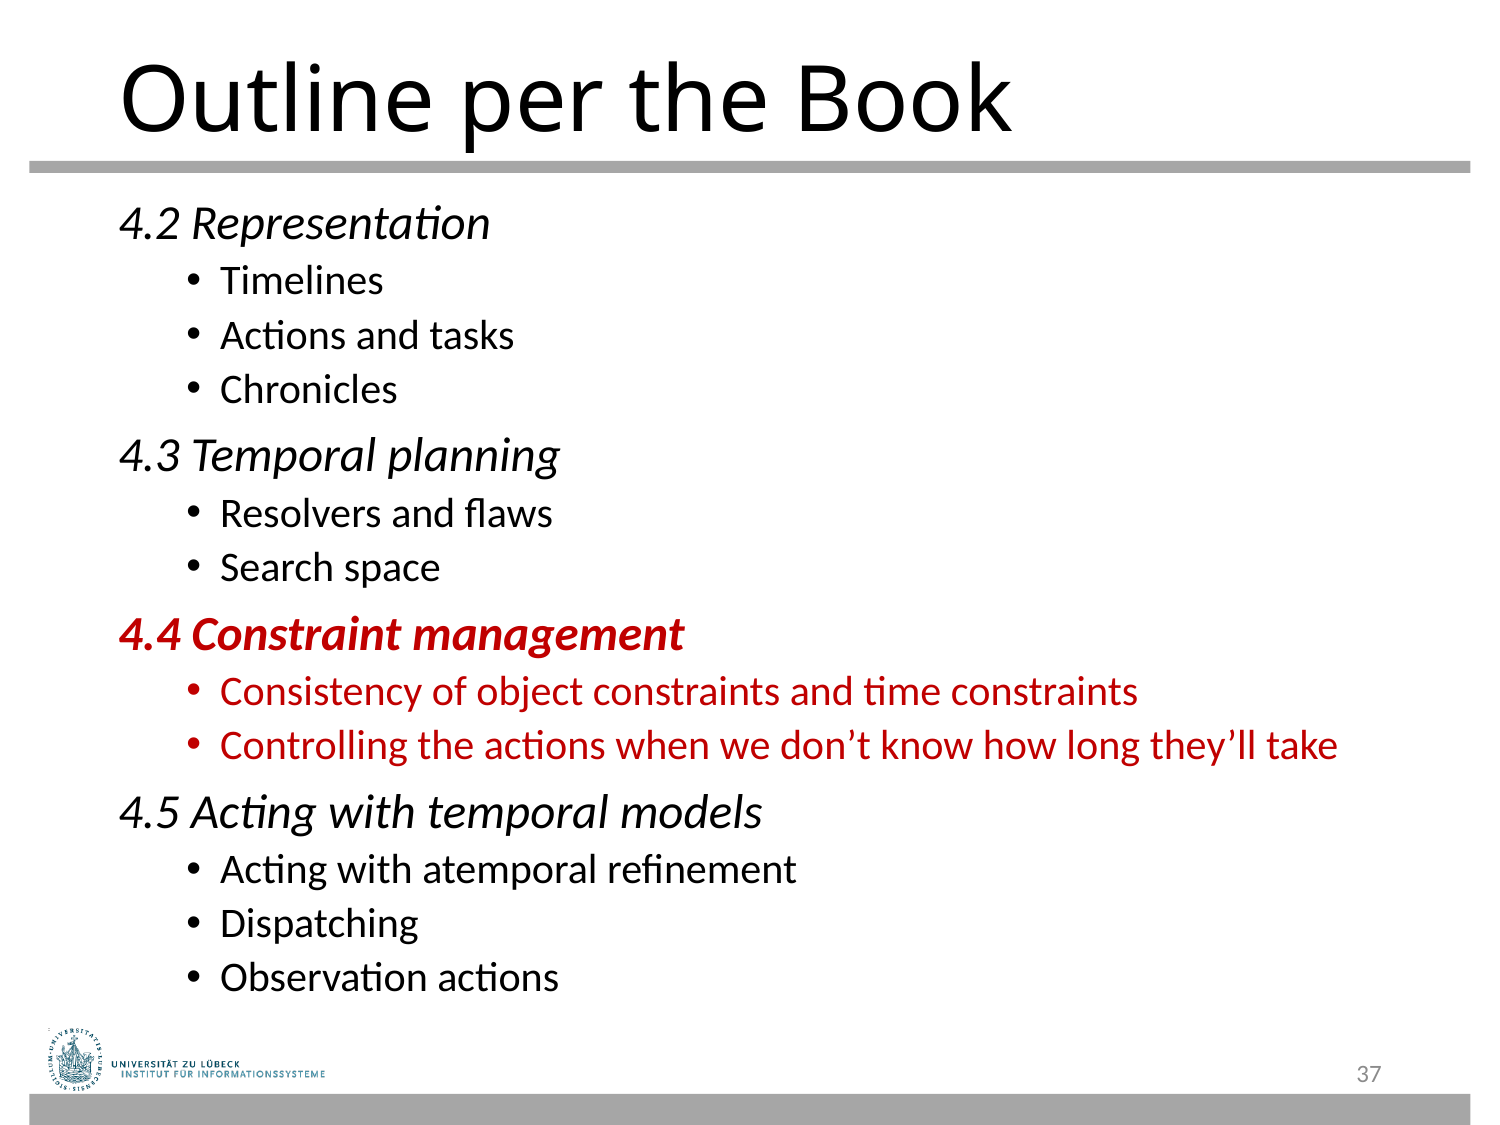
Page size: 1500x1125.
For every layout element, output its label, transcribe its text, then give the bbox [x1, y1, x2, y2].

slide_number 37 [1059, 1042, 1397, 1103]
title Outline per the Book [103, 42, 1397, 161]
list 4.2 Representation Timelines Actions and tasks Chronicles 4.3 Temporal planning Resolvers and flaws Search space 4.4 Constraint management Consistency of object constraints and time constraints Controlling the actions when we don’t know how long they’ll take 4.5 Acting with temporal models Acting with atemporal refinement Dispatching Observation actions [103, 189, 1397, 1014]
